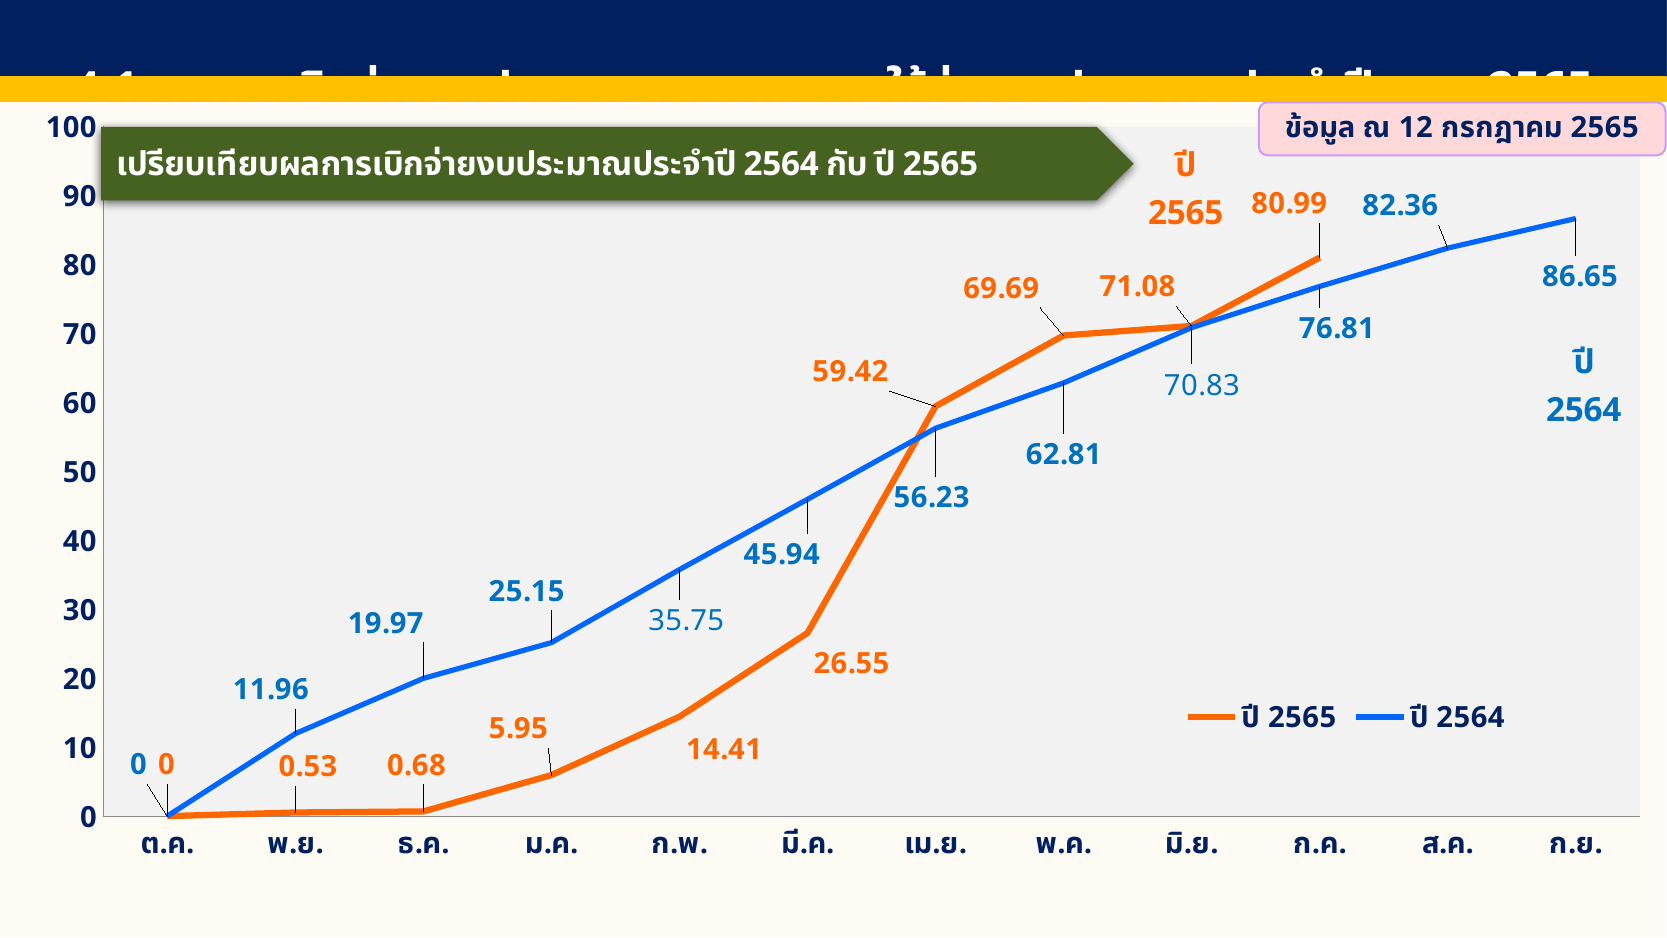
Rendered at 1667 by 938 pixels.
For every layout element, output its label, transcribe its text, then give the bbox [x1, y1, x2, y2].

text_box 4.1 ผลการเบิกจ่ายงบประมาณตามแผนการใช้จ่ายงบประมาณ ประจำปี พ.ศ. 2565 [0, 0, 1667, 76]
text_box [0, 76, 1667, 101]
chart [0, 101, 1667, 938]
